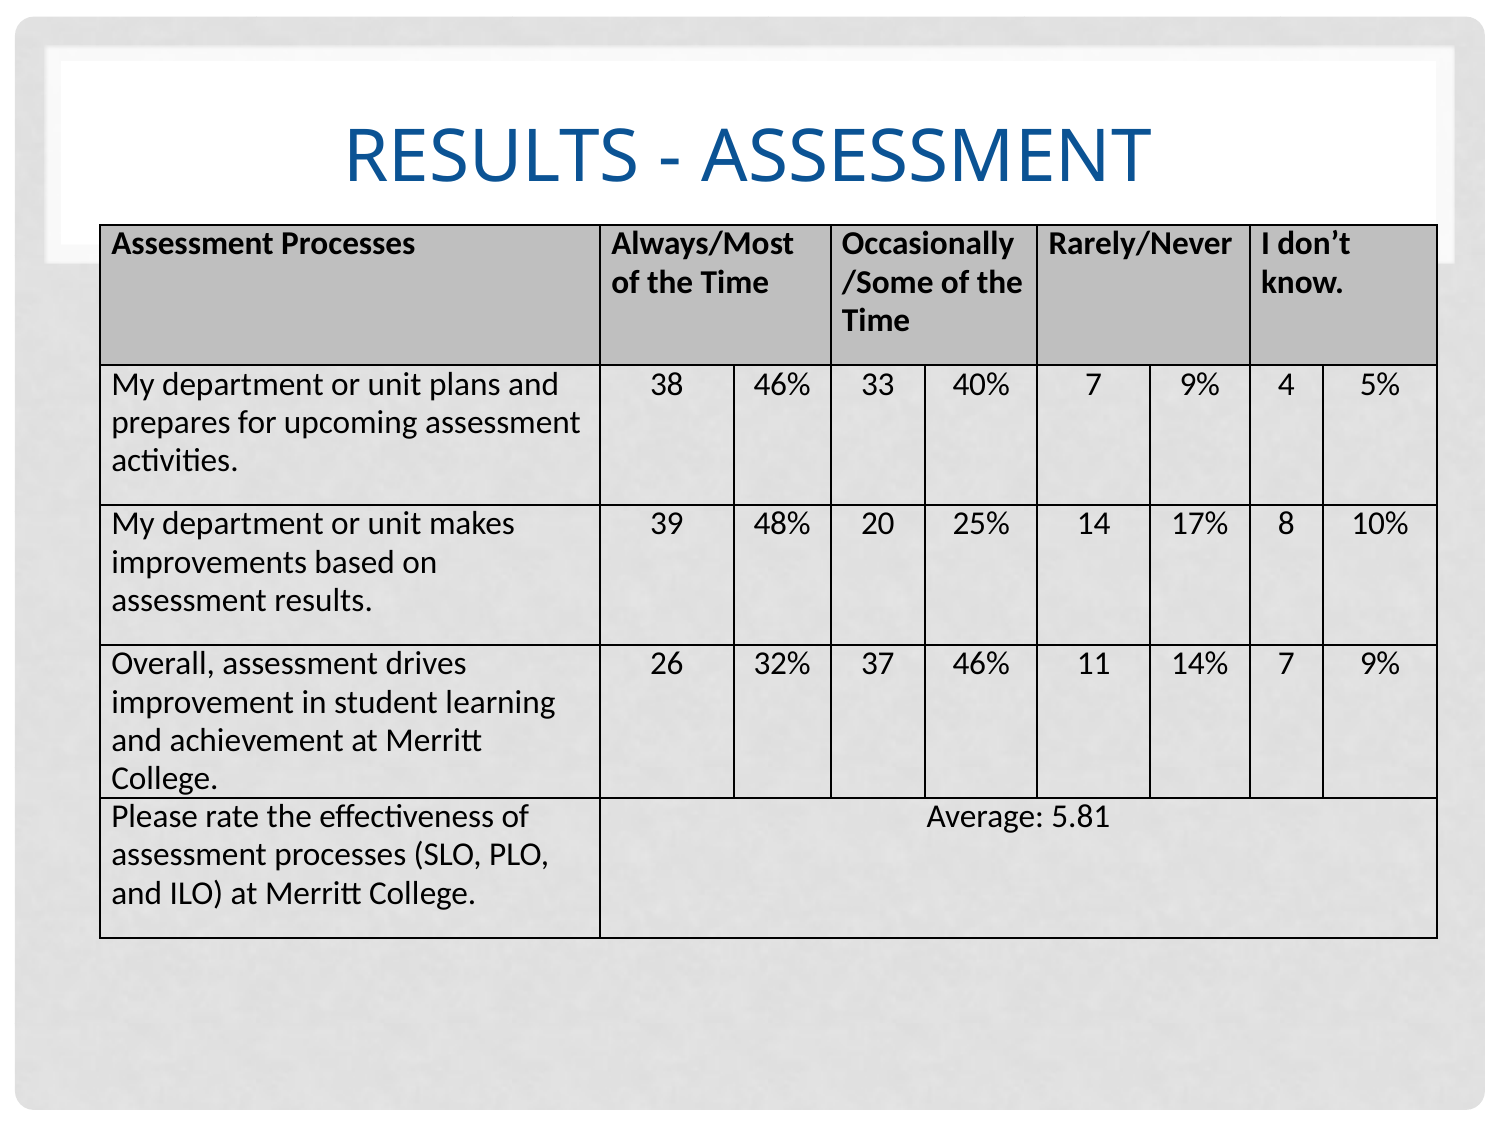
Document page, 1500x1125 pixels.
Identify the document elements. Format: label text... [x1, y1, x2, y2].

table_cell 40% [926, 366, 1036, 504]
table_cell Average: 5.81 [601, 799, 1436, 937]
table_cell 7 [1038, 366, 1149, 504]
table_cell 26 [601, 646, 733, 797]
table_cell 39 [601, 506, 733, 644]
table_cell 46% [926, 646, 1036, 797]
table_cell 33 [832, 366, 924, 504]
table_cell 10% [1324, 506, 1436, 644]
table_cell 8 [1251, 506, 1322, 644]
title Results - Assessment [69, 66, 1425, 238]
table_cell 48% [735, 506, 830, 644]
table_cell 17% [1151, 506, 1249, 644]
table_cell 25% [926, 506, 1036, 644]
table_header Assessment Processes [101, 226, 599, 364]
table_cell 38 [601, 366, 733, 504]
table_cell My department or unit plans and prepares for upcoming assessment activities. [101, 366, 599, 504]
table_header I don’t know. [1251, 226, 1436, 364]
table_cell 7 [1251, 646, 1322, 797]
table_cell 9% [1151, 366, 1249, 504]
table_cell 14 [1038, 506, 1149, 644]
table_cell 37 [832, 646, 924, 797]
table_cell 46% [735, 366, 830, 504]
table_cell 20 [832, 506, 924, 644]
table_header Occasionally/Some of the Time [832, 226, 1036, 364]
table_cell 5% [1324, 366, 1436, 504]
table_header Always/Most of the Time [601, 226, 830, 364]
table_cell Overall, assessment drives improvement in student learning and achievement at Merritt College. [101, 646, 599, 797]
table_cell Please rate the effectiveness of assessment processes (SLO, PLO, and ILO) at Merritt College. [101, 799, 599, 937]
table_cell 11 [1038, 646, 1149, 797]
table_cell 9% [1324, 646, 1436, 797]
table_cell My department or unit makes improvements based on assessment results. [101, 506, 599, 644]
table_cell 32% [735, 646, 830, 797]
table_cell 14% [1151, 646, 1249, 797]
table_cell 4 [1251, 366, 1322, 504]
table_header Rarely/Never [1038, 226, 1249, 364]
